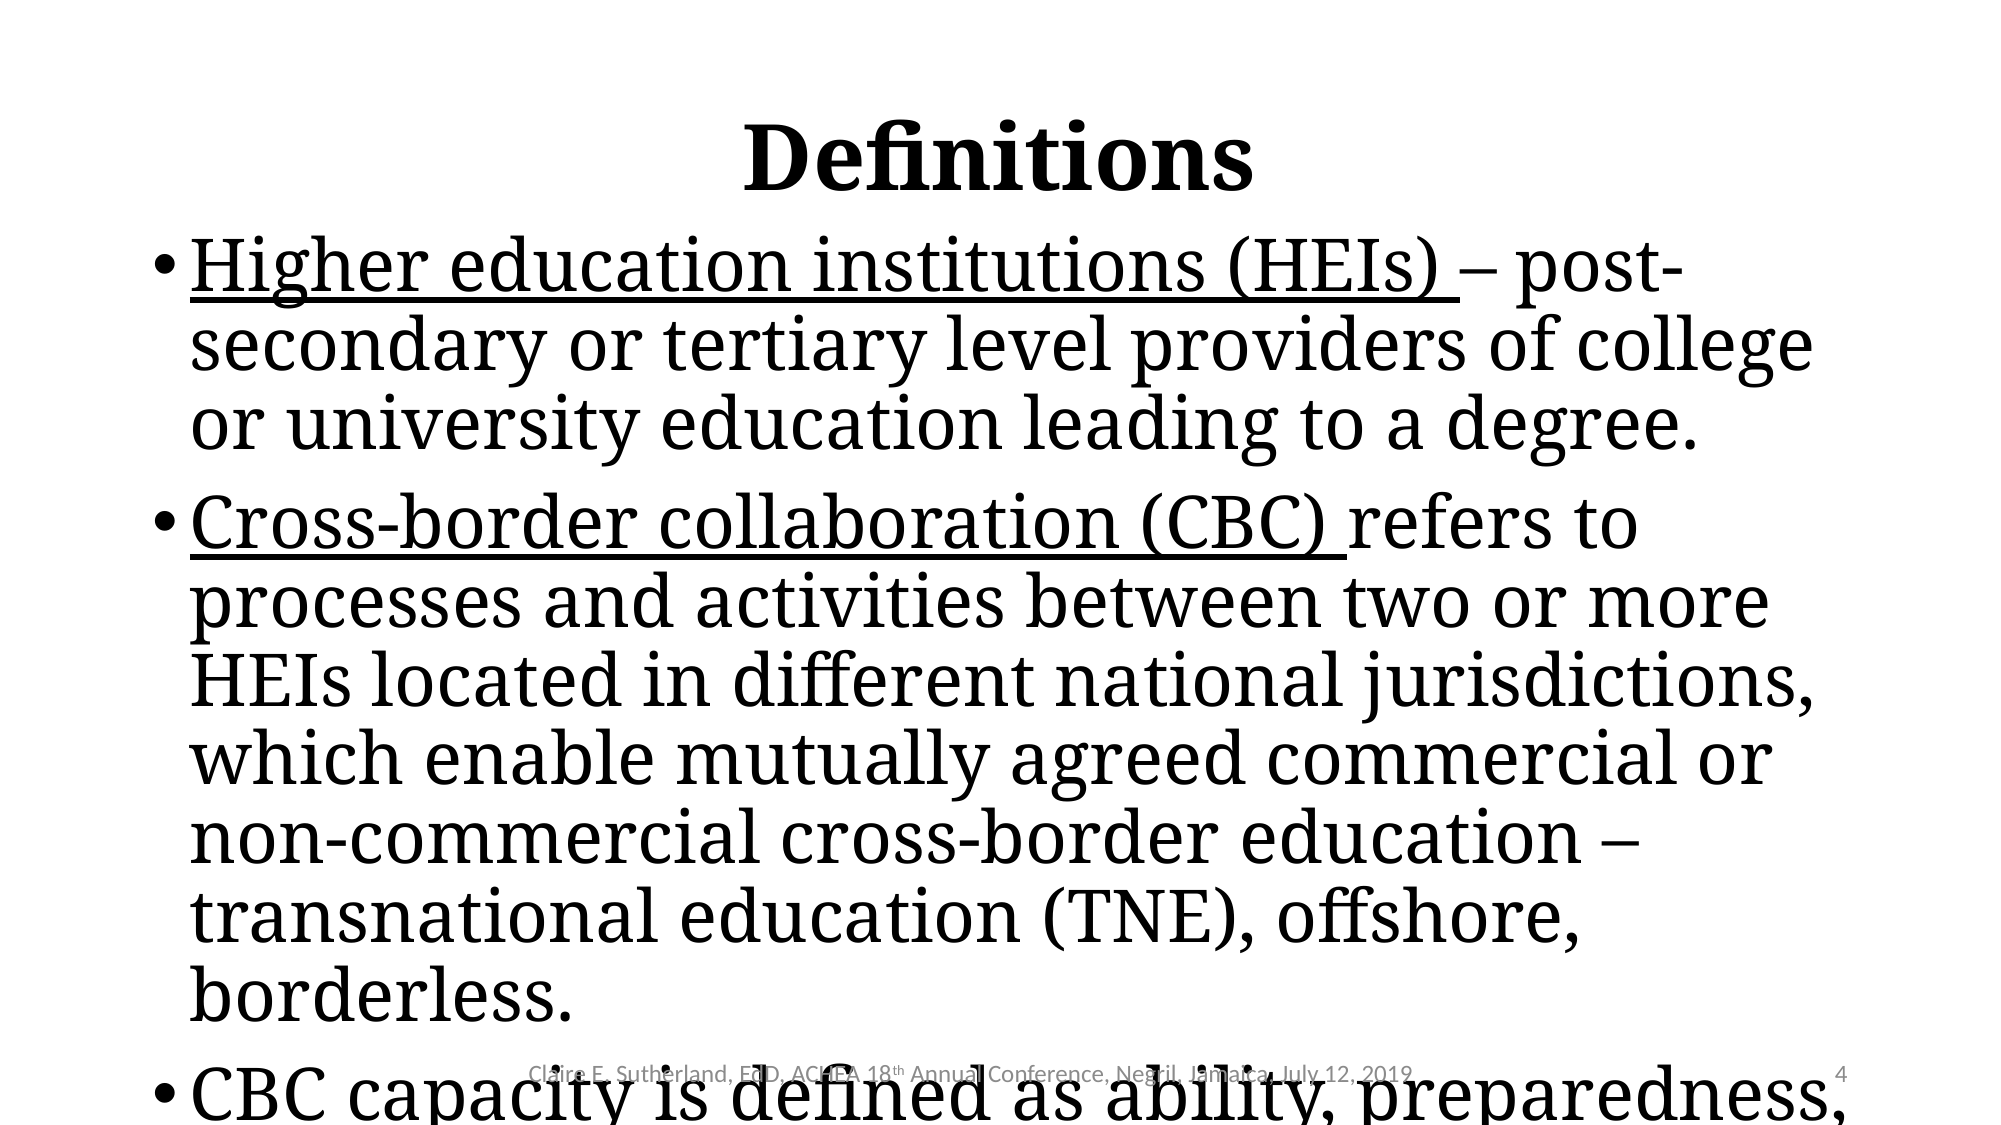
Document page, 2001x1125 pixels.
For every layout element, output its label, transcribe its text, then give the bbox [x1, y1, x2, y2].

title Definitions [137, 52, 1863, 221]
footer Claire E. Sutherland, EdD, ACHEA 18th Annual Conference, Negril, Jamaica, July 12, 2019 [201, 1013, 1742, 1103]
list Higher education institutions (HEIs) – post-secondary or tertiary level providers of college or university education leading to a degree. Cross-border collaboration (CBC) refers to processes and activities between two or more HEIs located in different national jurisdictions, which enable mutually agreed commercial or non-commercial cross-border education – transnational education (TNE), offshore, borderless. CBC capacity is defined as ability, preparedness, and readiness to produce and participate effectively in CBC. [137, 221, 1888, 1043]
slide_number 4 [1412, 1042, 1863, 1103]
